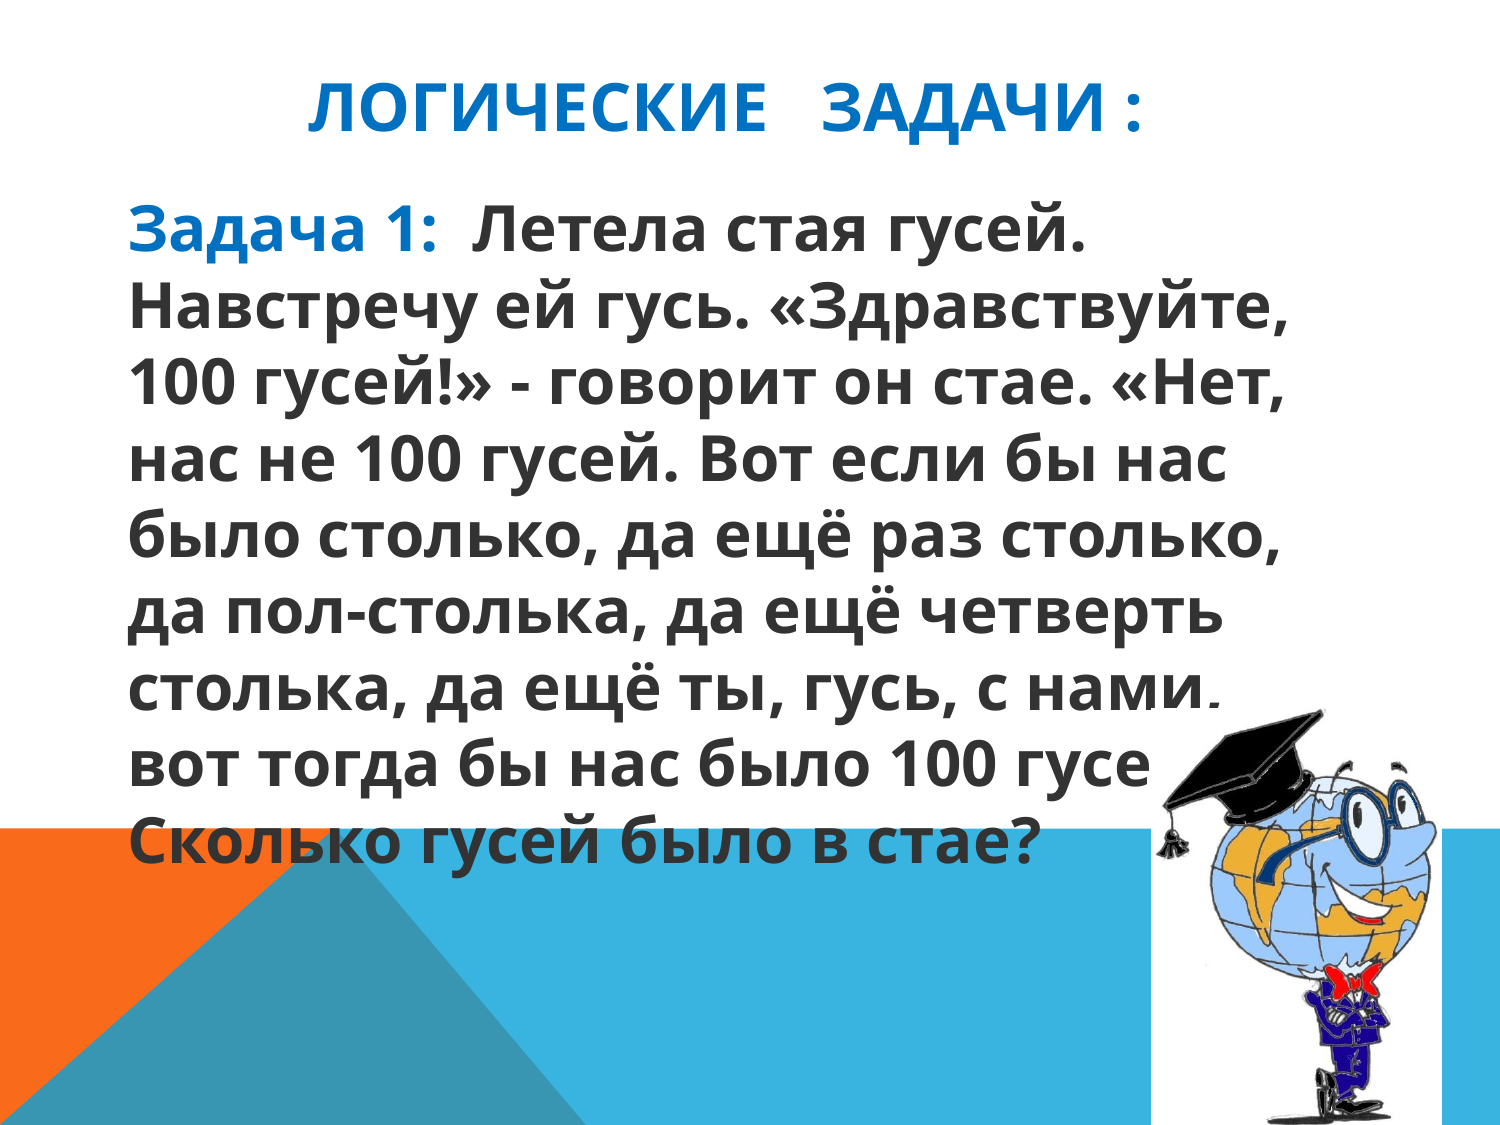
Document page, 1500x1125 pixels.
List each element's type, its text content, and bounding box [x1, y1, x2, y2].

list Задача 1: Летела стая гусей. Навстречу ей гусь. «Здравствуйте, 100 гусей!» - говорит он стае. «Нет, нас не 100 гусей. Вот если бы нас было столько, да ещё раз столько, да пол-столька, да ещё четверть столька, да ещё ты, гусь, с нами, вот тогда бы нас было 100 гусей.» Сколько гусей было в стае? [112, 180, 1369, 905]
title Логические задачи : [135, 60, 1369, 150]
picture [1151, 708, 1443, 1125]
